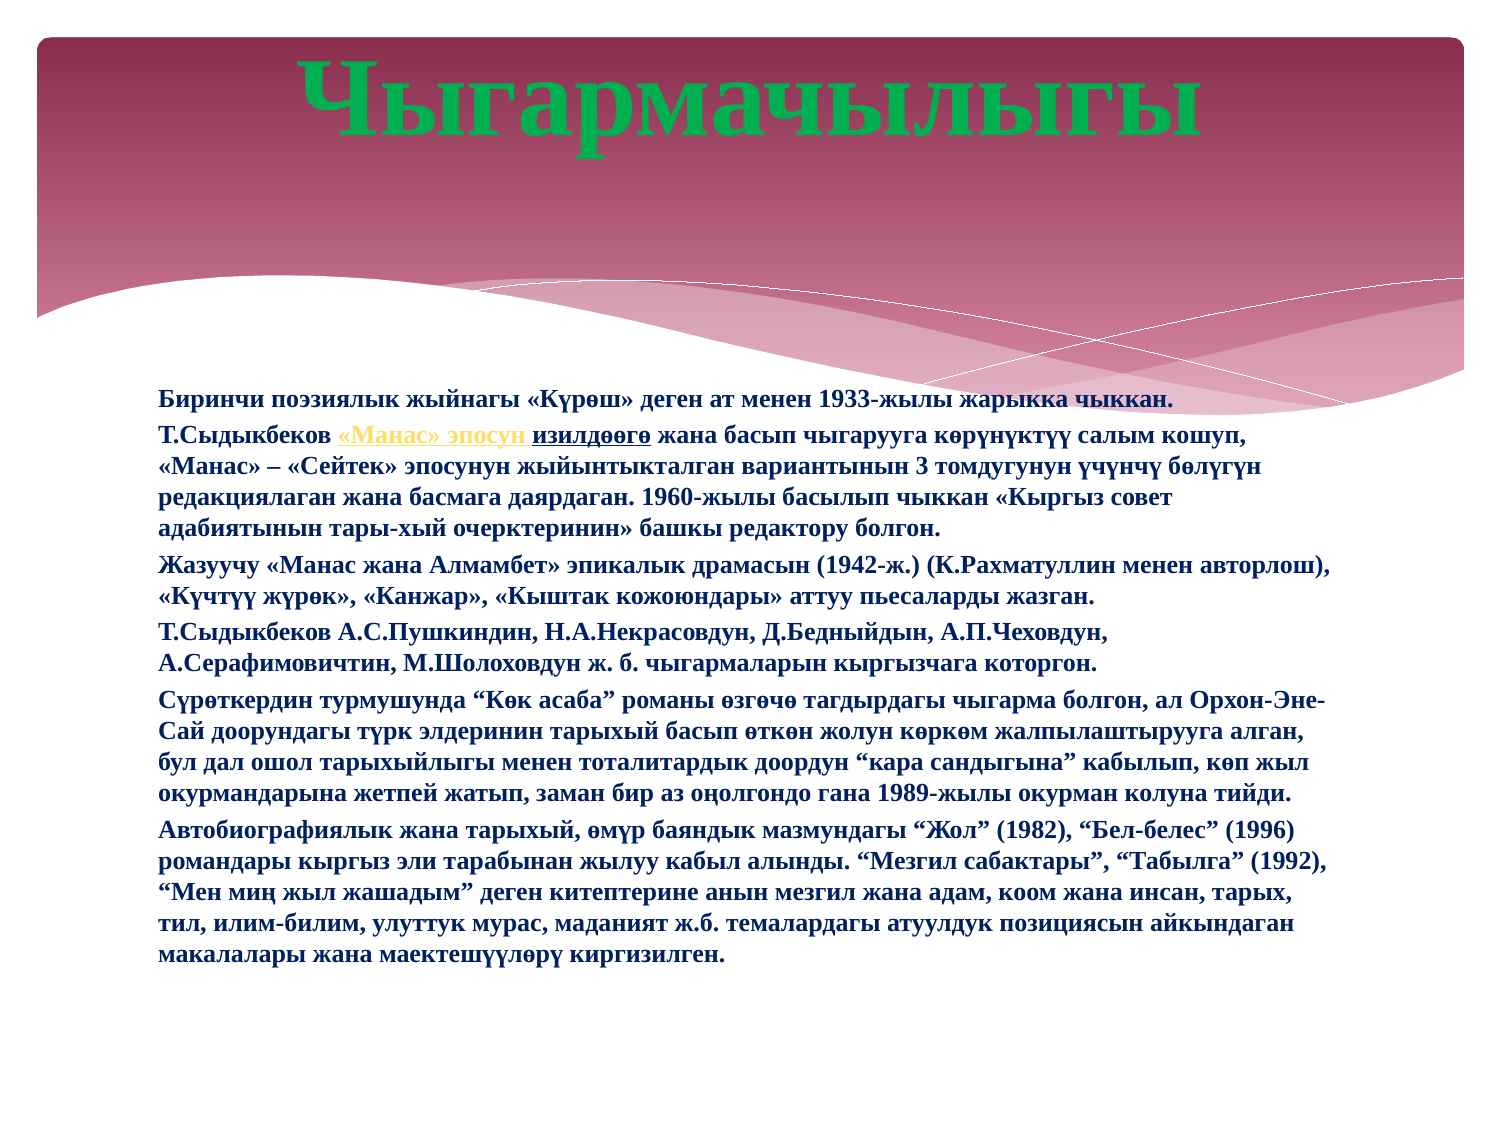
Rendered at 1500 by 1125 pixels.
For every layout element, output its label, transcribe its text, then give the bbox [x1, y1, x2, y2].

list Биринчи поэзиялык жыйнагы «Күрөш» деген ат менен 1933-жылы жарыкка чыккан. Т.Сыдыкбеков «Манас» эпосун изилдөөгө жана басып чыгарууга көрүнүктүү салым кошуп, «Манас» – «Сейтек» эпосунун жыйынтыкталган вариантынын 3 томдугунун үчүнчү бөлүгүн редакциялаган жана басмага даярдаган. 1960-жылы басылып чыккан «Кыргыз совет адабиятынын тары-хый очерктеринин» башкы редактору болгон. Жазуучу «Манас жана Алмамбет» эпикалык драмасын (1942-ж.) (К.Рахматуллин менен авторлош), «Күчтүү жүрөк», «Канжар», «Кыштак кожоюндары» аттуу пьесаларды жазган. Т.Сыдыкбеков А.С.Пушкиндин, Н.А.Некрасовдун, Д.Бедныйдын, А.П.Чеховдун, А.Серафимовичтин, М.Шолоховдун ж. б. чыгармаларын кыргызчага которгон. Сүрөткердин турмушунда “Көк асаба” романы өзгөчө тагдырдагы чыгарма болгон, ал Орхон-Эне-Сай доорундагы түрк элдеринин тарыхый басып өткөн жолун көркөм жалпылаштырууга алган, бул дал ошол тарыхыйлыгы менен тоталитардык доордун “кара сандыгына” кабылып, көп жыл окурмандарына жетпей жатып, заман бир аз оңолгондо гана 1989-жылы окурман колуна тийди. Автобиографиялык жана тарыхый, өмүр баяндык мазмундагы “Жол” (1982), “Бел-белес” (1996) романдары кыргыз эли тарабынан жылуу кабыл алынды. “Мезгил сабактары”, “Табылга” (1992), “Мен миң жыл жашадым” деген китептерине анын мезгил жана адам, коом жана инсан, тарых, тил, илим-билим, улуттук мурас, маданият ж.б. темалардагы атуулдук позициясын айкындаган макалалары жана маектешүүлөрү киргизилген. [143, 373, 1359, 1005]
title Чыгармачылыгы [75, 55, 1425, 261]
